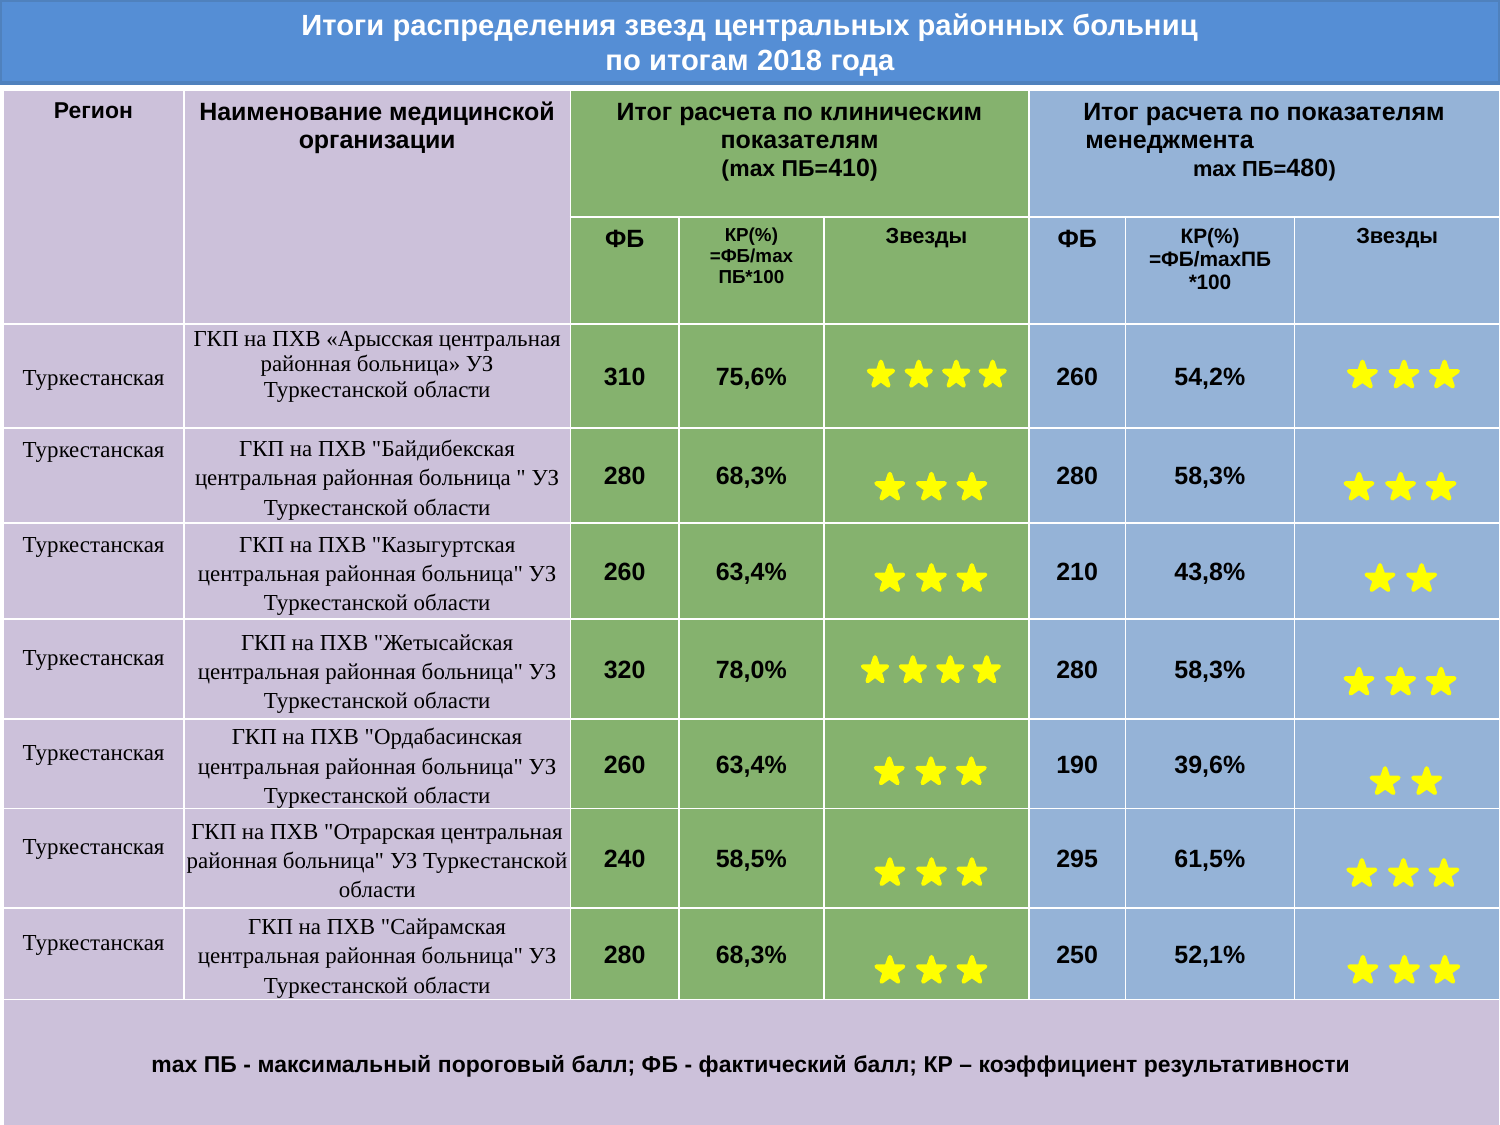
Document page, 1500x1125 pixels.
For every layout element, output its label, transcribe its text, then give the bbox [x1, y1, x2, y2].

table_cell 63,4% [680, 524, 823, 618]
table_cell КР(%) =ФБ/mахПБ *100 [1126, 218, 1294, 323]
table_cell 280 [1030, 620, 1125, 718]
table_cell [825, 909, 1028, 999]
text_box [876, 859, 986, 885]
table_cell 58,5% [680, 809, 823, 907]
table_cell 190 [1030, 720, 1125, 808]
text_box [862, 657, 1000, 682]
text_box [1348, 361, 1459, 387]
table_cell 68,3% [680, 909, 823, 999]
table_cell КР(%) =ФБ/mах ПБ*100 [680, 218, 823, 323]
table_cell 54,2% [1126, 325, 1294, 427]
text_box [1345, 668, 1455, 694]
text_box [876, 564, 986, 591]
table_cell ГКП на ПХВ "Ордабасинская центральная районная больница" УЗ Туркестанской области [185, 720, 570, 808]
table_cell [825, 620, 1028, 718]
table_cell 295 [1030, 809, 1125, 907]
table_cell [1295, 524, 1499, 618]
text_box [1348, 859, 1458, 886]
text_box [1349, 956, 1459, 982]
table_cell [825, 429, 1028, 522]
table_cell ГКП на ПХВ "Сайрамская центральная районная больница" УЗ Туркестанской области [185, 909, 570, 999]
table_cell Звезды [825, 218, 1028, 323]
table_cell 63,4% [680, 720, 823, 808]
table_cell Туркестанская [4, 809, 183, 907]
table_cell 250 [1030, 909, 1125, 999]
table_cell [1295, 909, 1499, 999]
table_cell [1295, 620, 1499, 718]
table_cell Туркестанская [4, 429, 183, 522]
table_cell [1295, 325, 1499, 427]
table_cell Туркестанская [4, 524, 183, 618]
table_cell ФБ [1030, 218, 1125, 323]
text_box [1371, 768, 1441, 794]
table_cell [1295, 720, 1499, 808]
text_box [876, 956, 986, 982]
table_cell Звезды [1295, 218, 1499, 323]
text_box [1345, 473, 1455, 499]
table_cell [825, 524, 1028, 618]
table_header Регион [4, 91, 183, 323]
table_cell ГКП на ПХВ "Байдибекская центральная районная больница " УЗ Туркестанской области [185, 429, 570, 522]
table_cell 78,0% [680, 620, 823, 718]
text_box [868, 361, 1006, 386]
table_cell ФБ [571, 218, 678, 323]
table_cell 280 [571, 909, 678, 999]
table_cell ГКП на ПХВ "Отрарская центральная районная больница" УЗ Туркестанской области [185, 809, 570, 907]
table_cell 260 [571, 524, 678, 618]
table_cell Туркестанская [4, 325, 183, 427]
table_cell 39,6% [1126, 720, 1294, 808]
table_header Наименование медицинской организации [185, 91, 570, 323]
table_cell Туркестанская [4, 620, 183, 718]
table_header Итог расчета по клиническим показателям (mах ПБ=410) [571, 91, 1028, 216]
table_cell 75,6% [680, 325, 823, 427]
table_cell 310 [571, 325, 678, 427]
table_cell 280 [571, 429, 678, 522]
table_cell 240 [571, 809, 678, 907]
table_cell 43,8% [1126, 524, 1294, 618]
table_cell 52,1% [1126, 909, 1294, 999]
table_cell 58,3% [1126, 620, 1294, 718]
table_cell 210 [1030, 524, 1125, 618]
table_cell [1295, 429, 1499, 522]
table_cell ГКП на ПХВ "Жетысайская центральная районная больница" УЗ Туркестанской области [185, 620, 570, 718]
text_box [876, 473, 986, 499]
table_cell 260 [1030, 325, 1125, 427]
table_cell 61,5% [1126, 809, 1294, 907]
table_cell Туркестанская [4, 720, 183, 808]
table_cell [825, 325, 1028, 427]
table_cell 68,3% [680, 429, 823, 522]
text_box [875, 758, 986, 784]
table_cell ГКП на ПХВ «Арысская центральная районная больница» УЗ Туркестанской области [185, 325, 570, 427]
table_cell 58,3% [1126, 429, 1294, 522]
table_cell ГКП на ПХВ "Казыгуртская центральная районная больница" УЗ Туркестанской области [185, 524, 570, 618]
table_cell mах ПБ - максимальный пороговый балл; ФБ - фактический балл; КР – коэффициент результативности [4, 1000, 1499, 1125]
table_cell 320 [571, 620, 678, 718]
table_header Итог расчета по показателям менеджмента mах ПБ=480) [1030, 91, 1499, 216]
table_cell [825, 720, 1028, 808]
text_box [1366, 564, 1436, 591]
table_cell [1295, 809, 1499, 907]
table_cell [825, 809, 1028, 907]
table_cell 260 [571, 720, 678, 808]
table_cell 280 [1030, 429, 1125, 522]
title Итоги распределения звезд центральных районных больниц по итогам 2018 года [0, 0, 1500, 85]
table_cell Туркестанская [4, 909, 183, 999]
